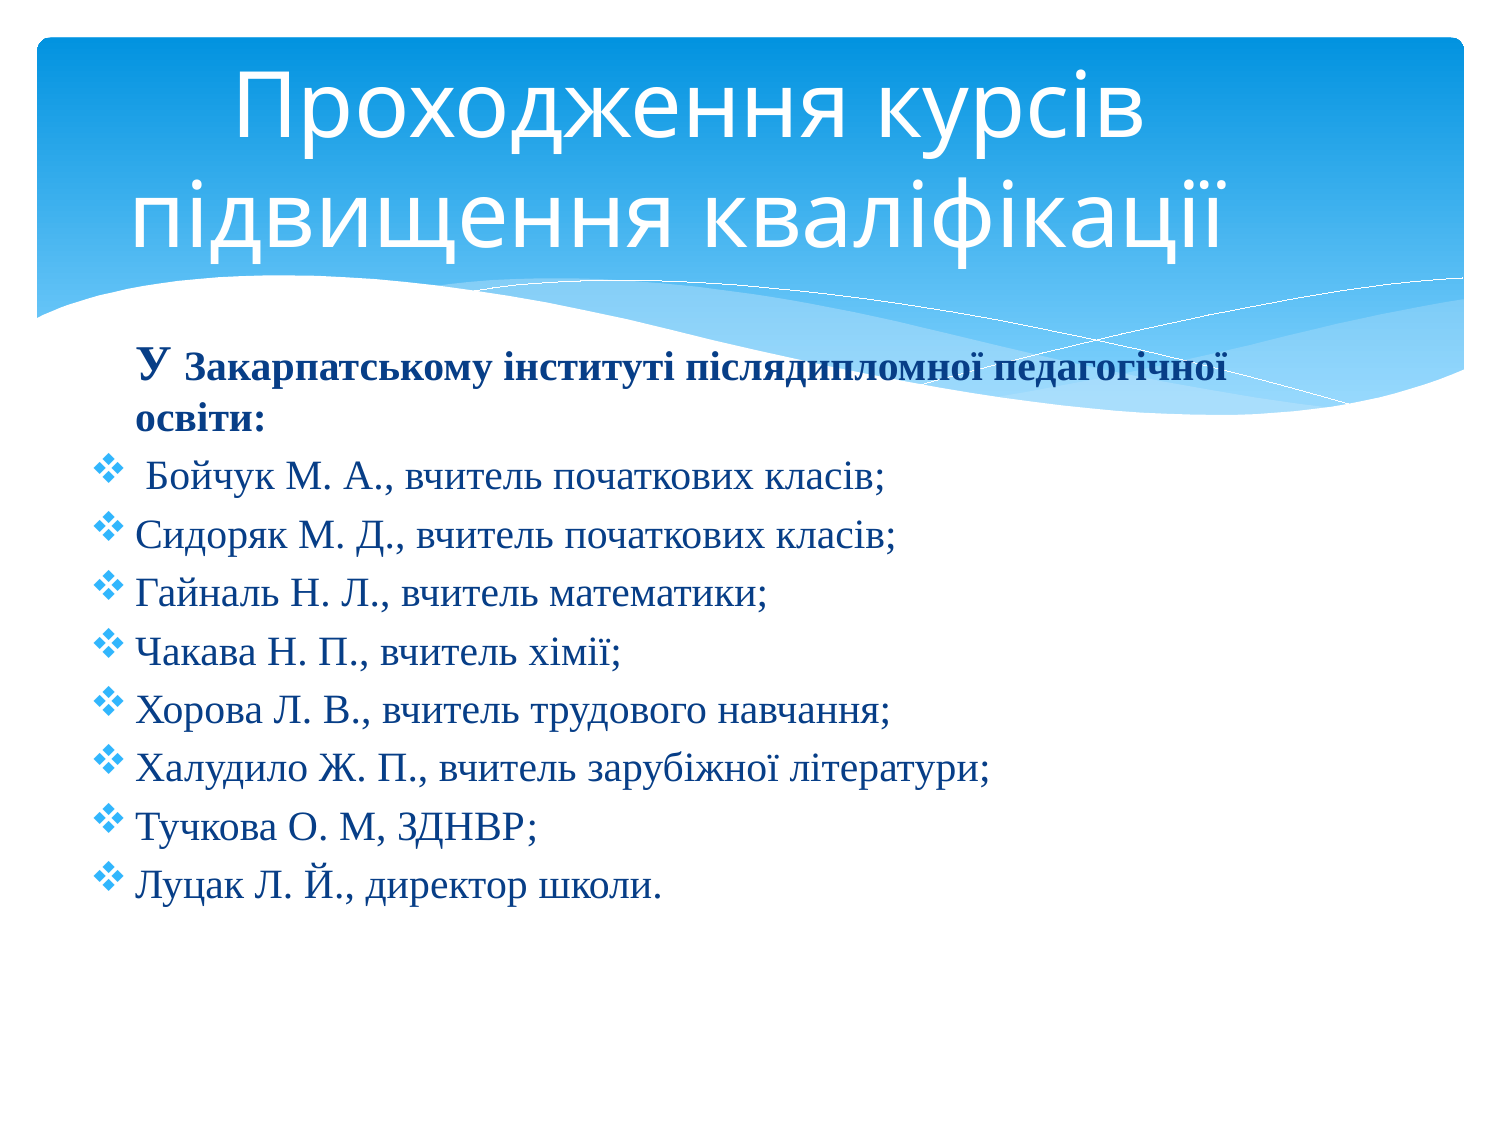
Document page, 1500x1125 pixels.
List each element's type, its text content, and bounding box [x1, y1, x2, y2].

list У Закарпатському інституті післядипломної педагогічної освіти: Бойчук М. А., вчитель початкових класів; Сидоряк М. Д., вчитель початкових класів; Гайналь Н. Л., вчитель математики; Чакава Н. П., вчитель хімії; Хорова Л. В., вчитель трудового навчання; Халудило Ж. П., вчитель зарубіжної літератури; Тучкова О. М, ЗДНВР; Луцак Л. Й., директор школи. [75, 262, 1372, 1005]
title Проходження курсів підвищення кваліфікації [112, 24, 1266, 288]
